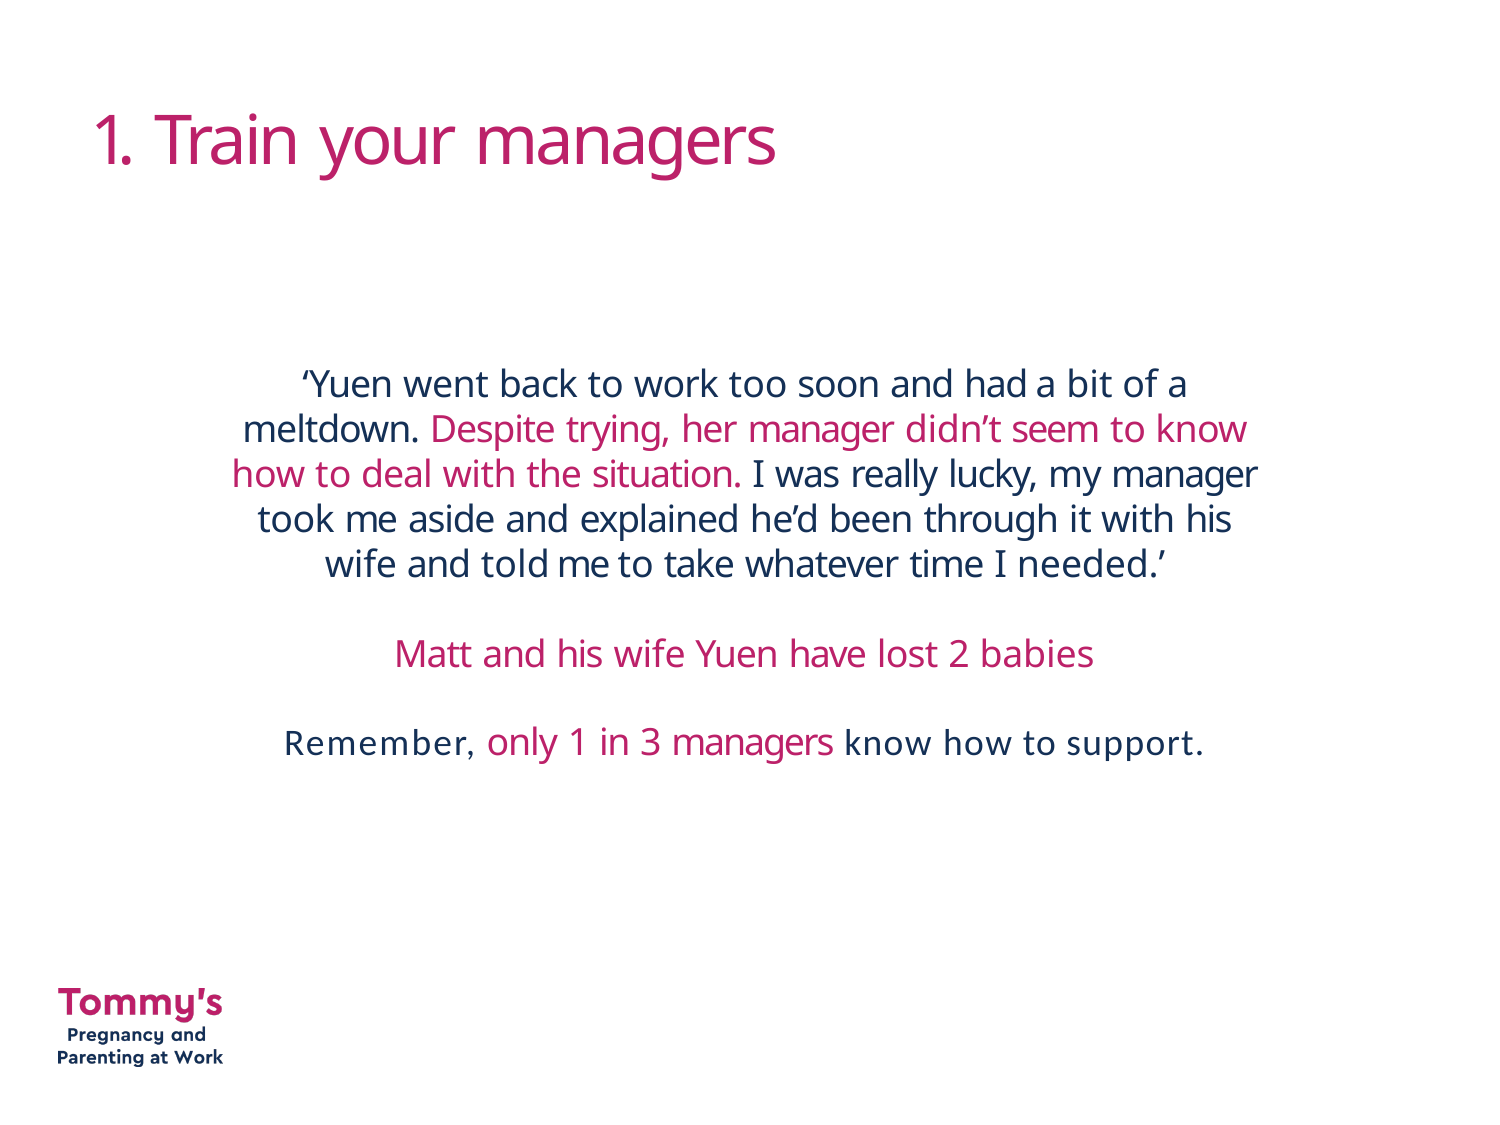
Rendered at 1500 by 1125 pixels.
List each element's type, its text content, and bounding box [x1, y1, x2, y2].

text_box ‘Yuen went back to work too soon and had a bit of a meltdown. Despite trying, her manager didn’t seem to know how to deal with the situation. I was really lucky, my manager took me aside and explained he’d been through it with his wife and told me to take whatever time I needed.’ Matt and his wife Yuen have lost 2 babies Remember, only 1 in 3 managers know how to support. [222, 358, 1267, 763]
title 1. Train your managers [88, 94, 946, 284]
picture [58, 988, 224, 1068]
